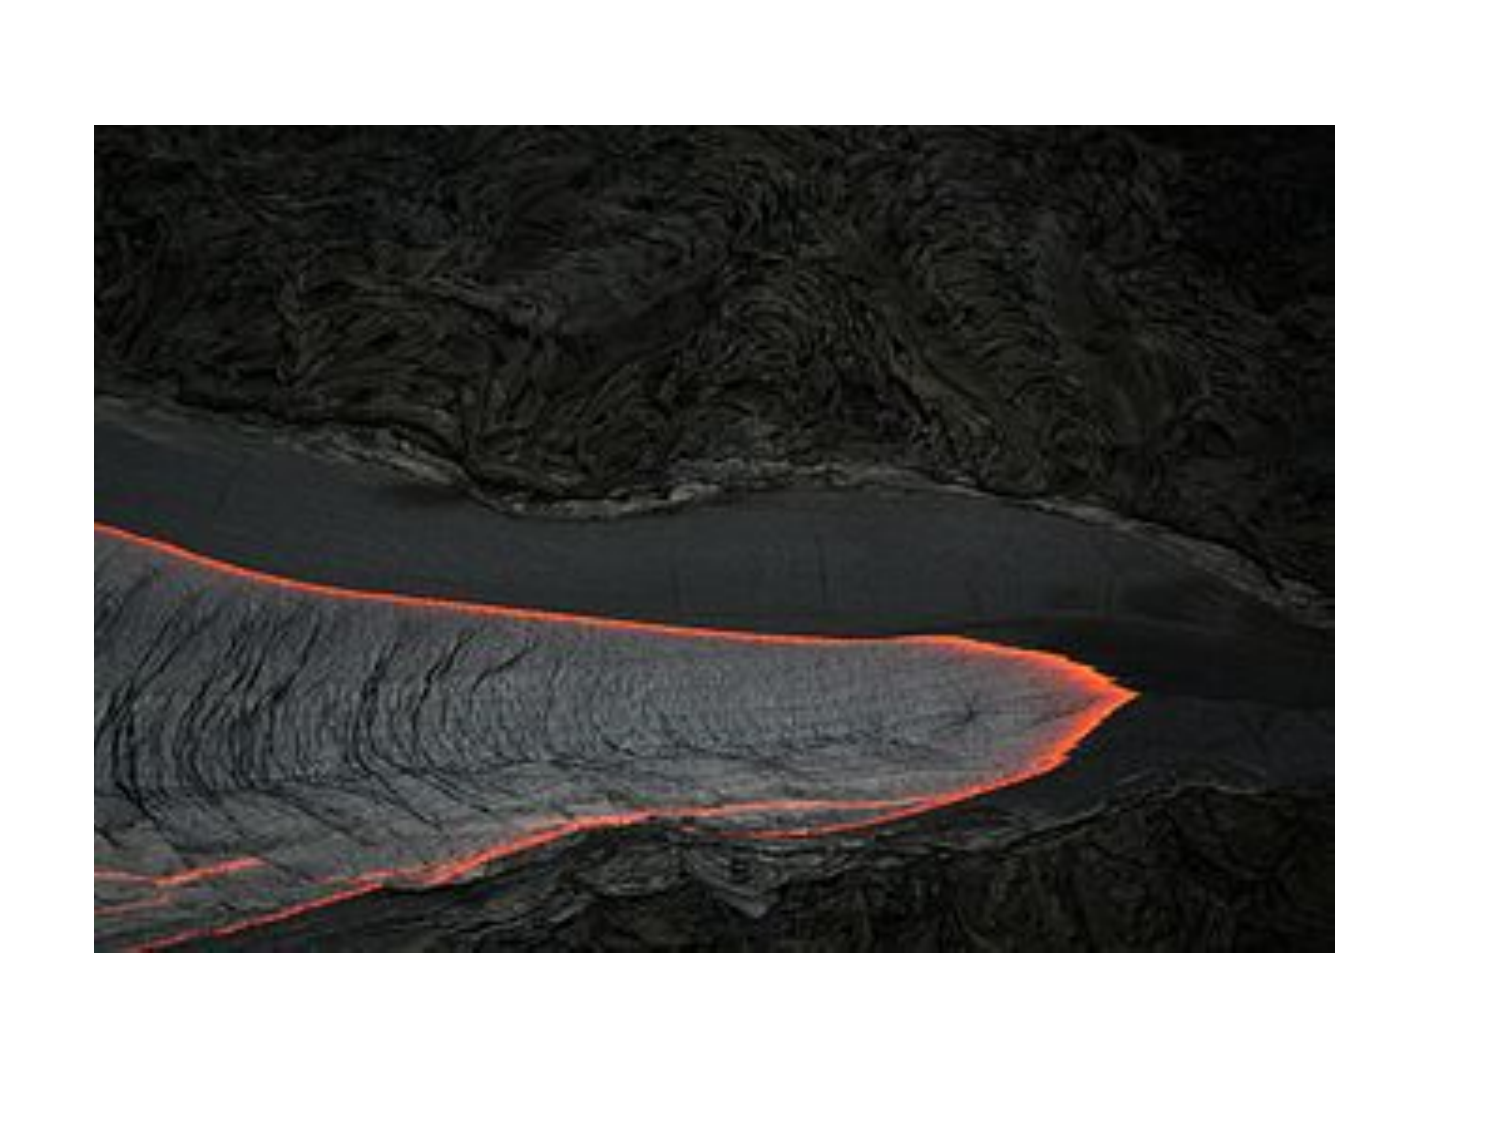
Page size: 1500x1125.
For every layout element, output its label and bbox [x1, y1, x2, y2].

picture [94, 125, 1335, 953]
